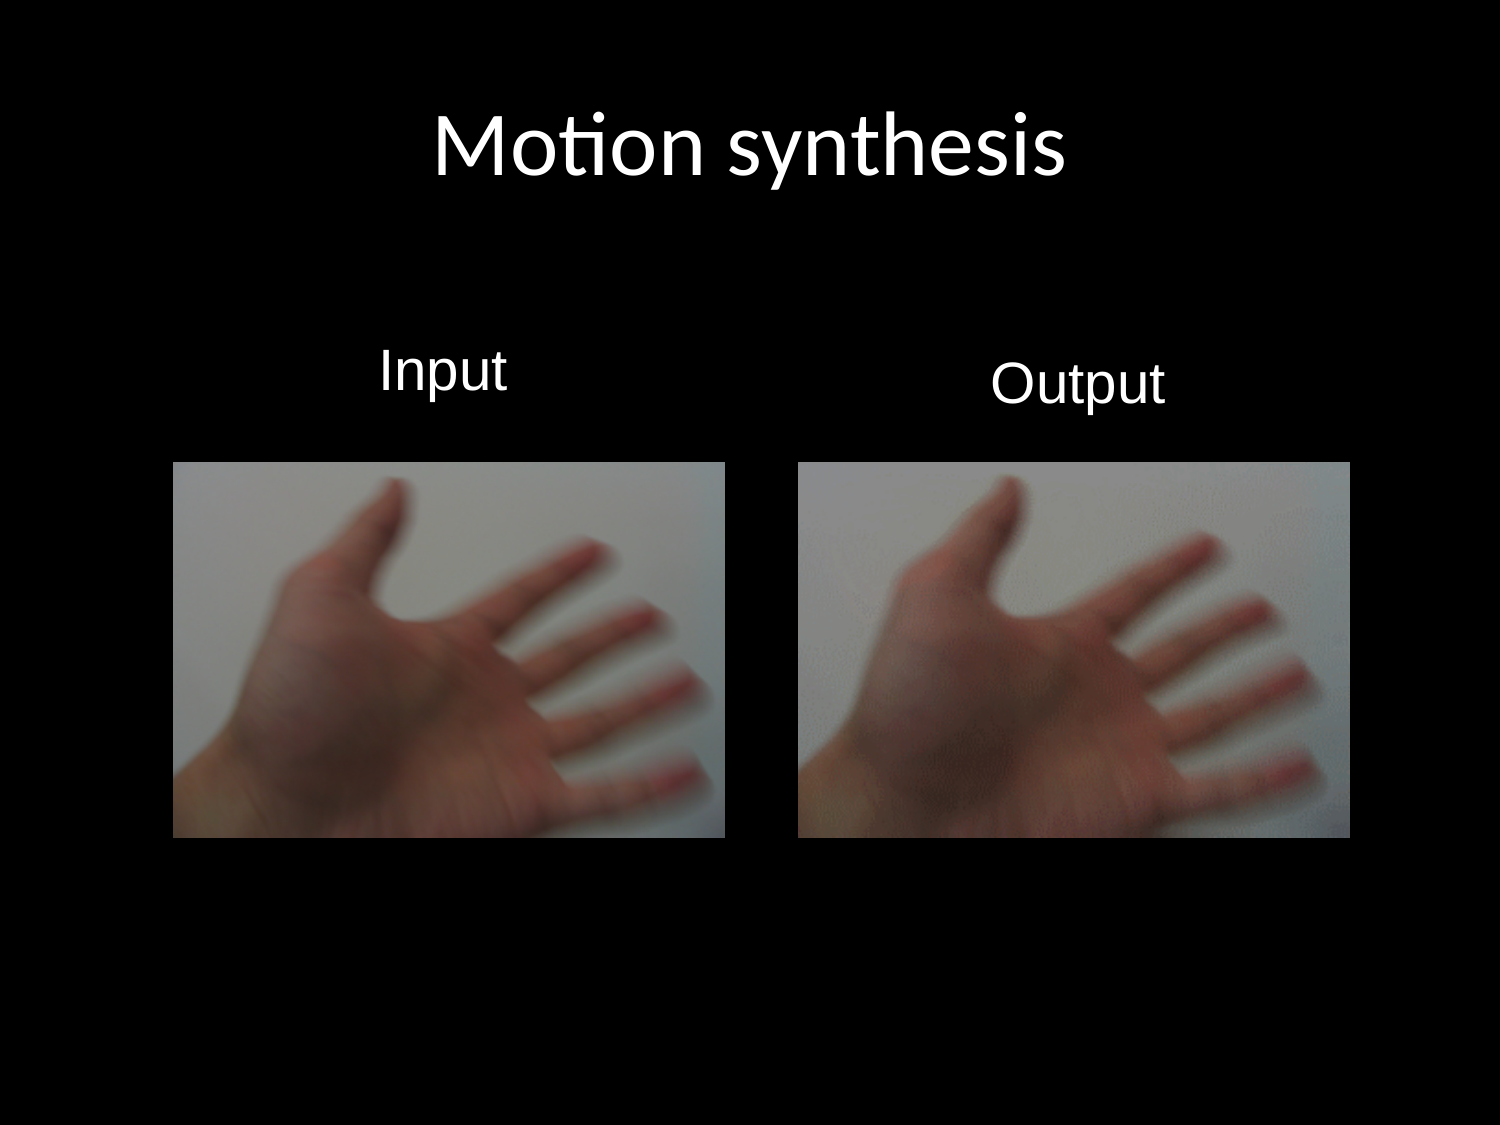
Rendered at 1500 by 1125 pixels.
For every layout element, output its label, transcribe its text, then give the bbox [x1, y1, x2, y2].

picture [798, 462, 1351, 838]
picture [173, 462, 726, 838]
title Motion synthesis [74, 44, 1426, 233]
text_box Output [976, 337, 1182, 423]
text_box Input [363, 324, 524, 410]
